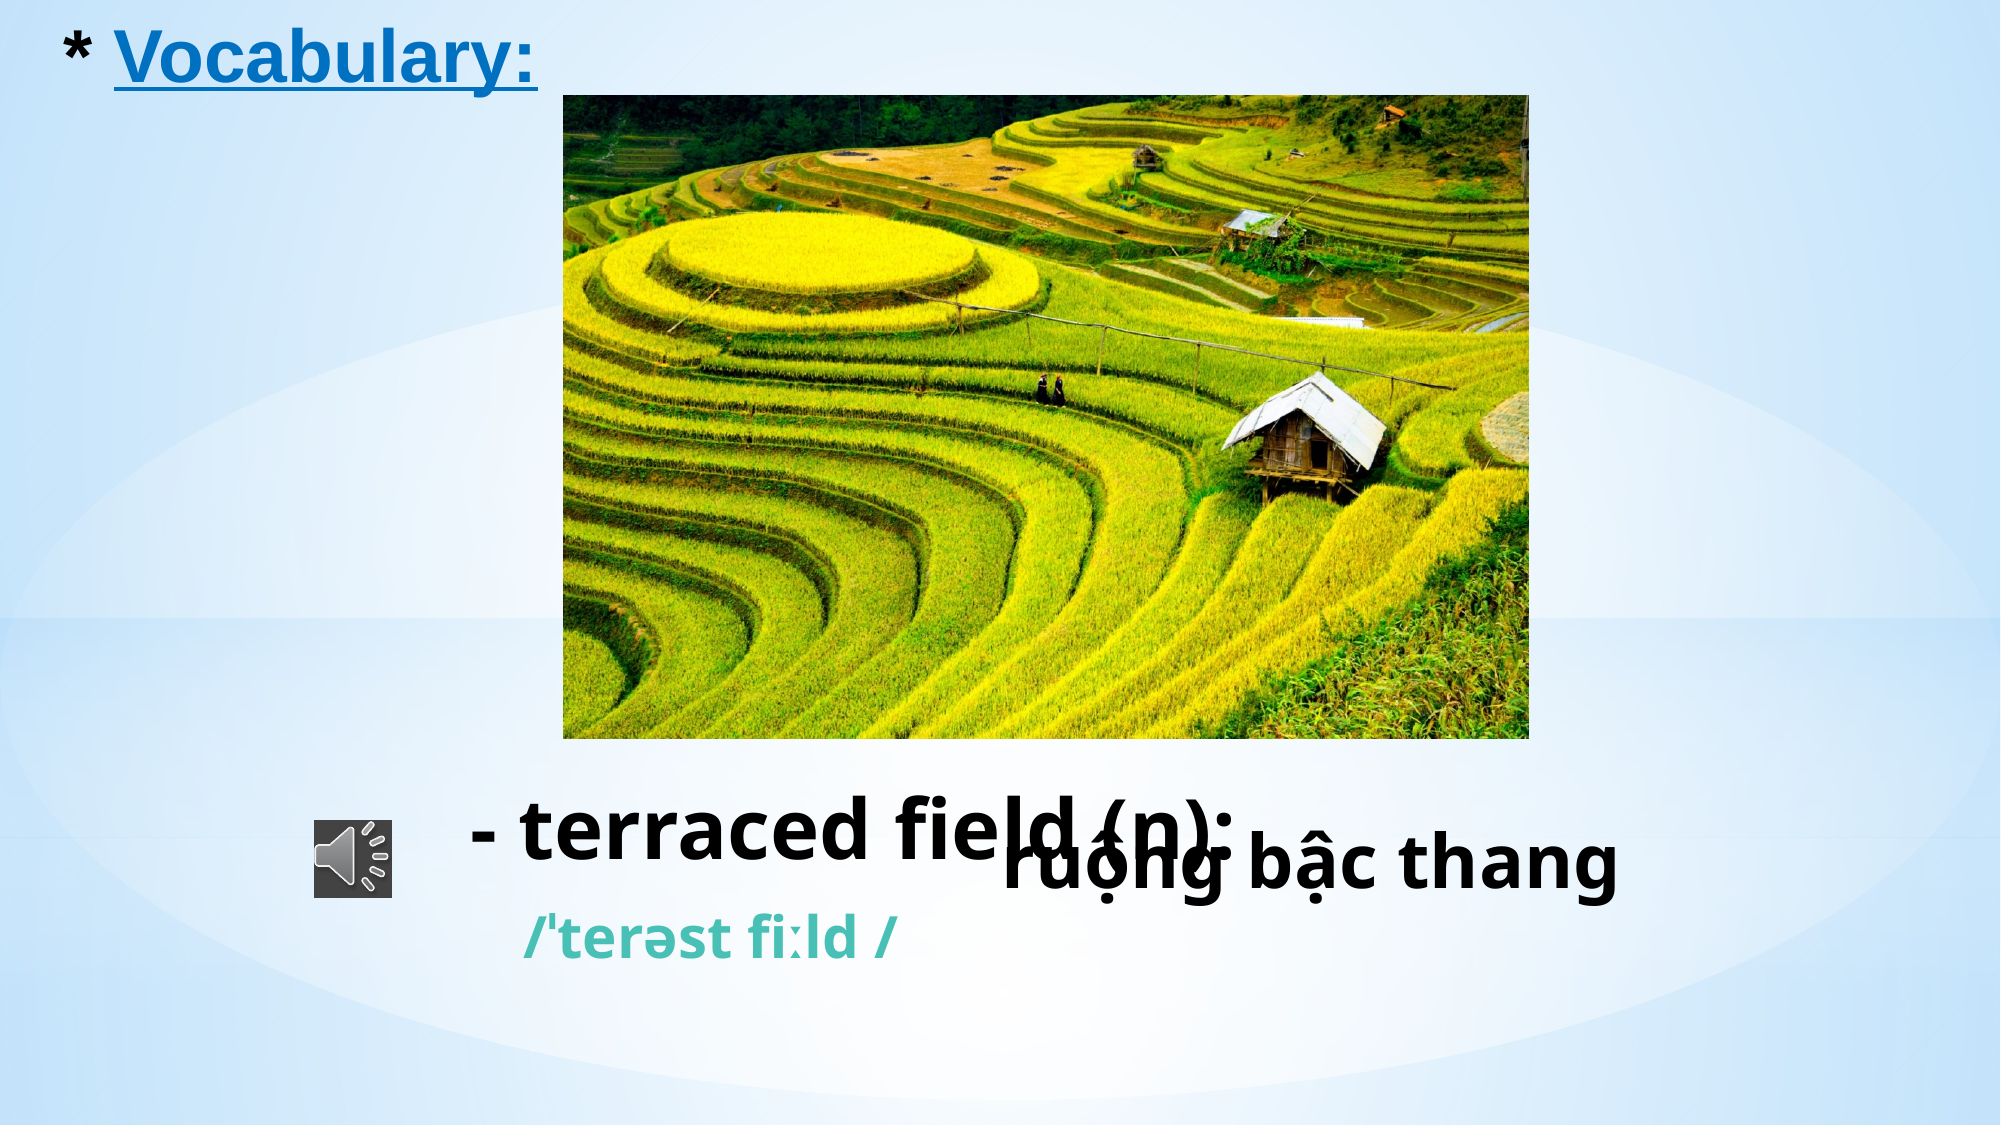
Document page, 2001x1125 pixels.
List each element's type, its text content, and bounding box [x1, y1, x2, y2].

text_box - terraced field (n): [455, 772, 1684, 979]
text_box * Vocabulary: [49, 0, 578, 105]
picture [563, 95, 1529, 740]
text_box /ˈterəst fiːld / [508, 892, 914, 978]
text_box ruộng bậc thang [886, 805, 1737, 911]
picture [312, 818, 394, 899]
